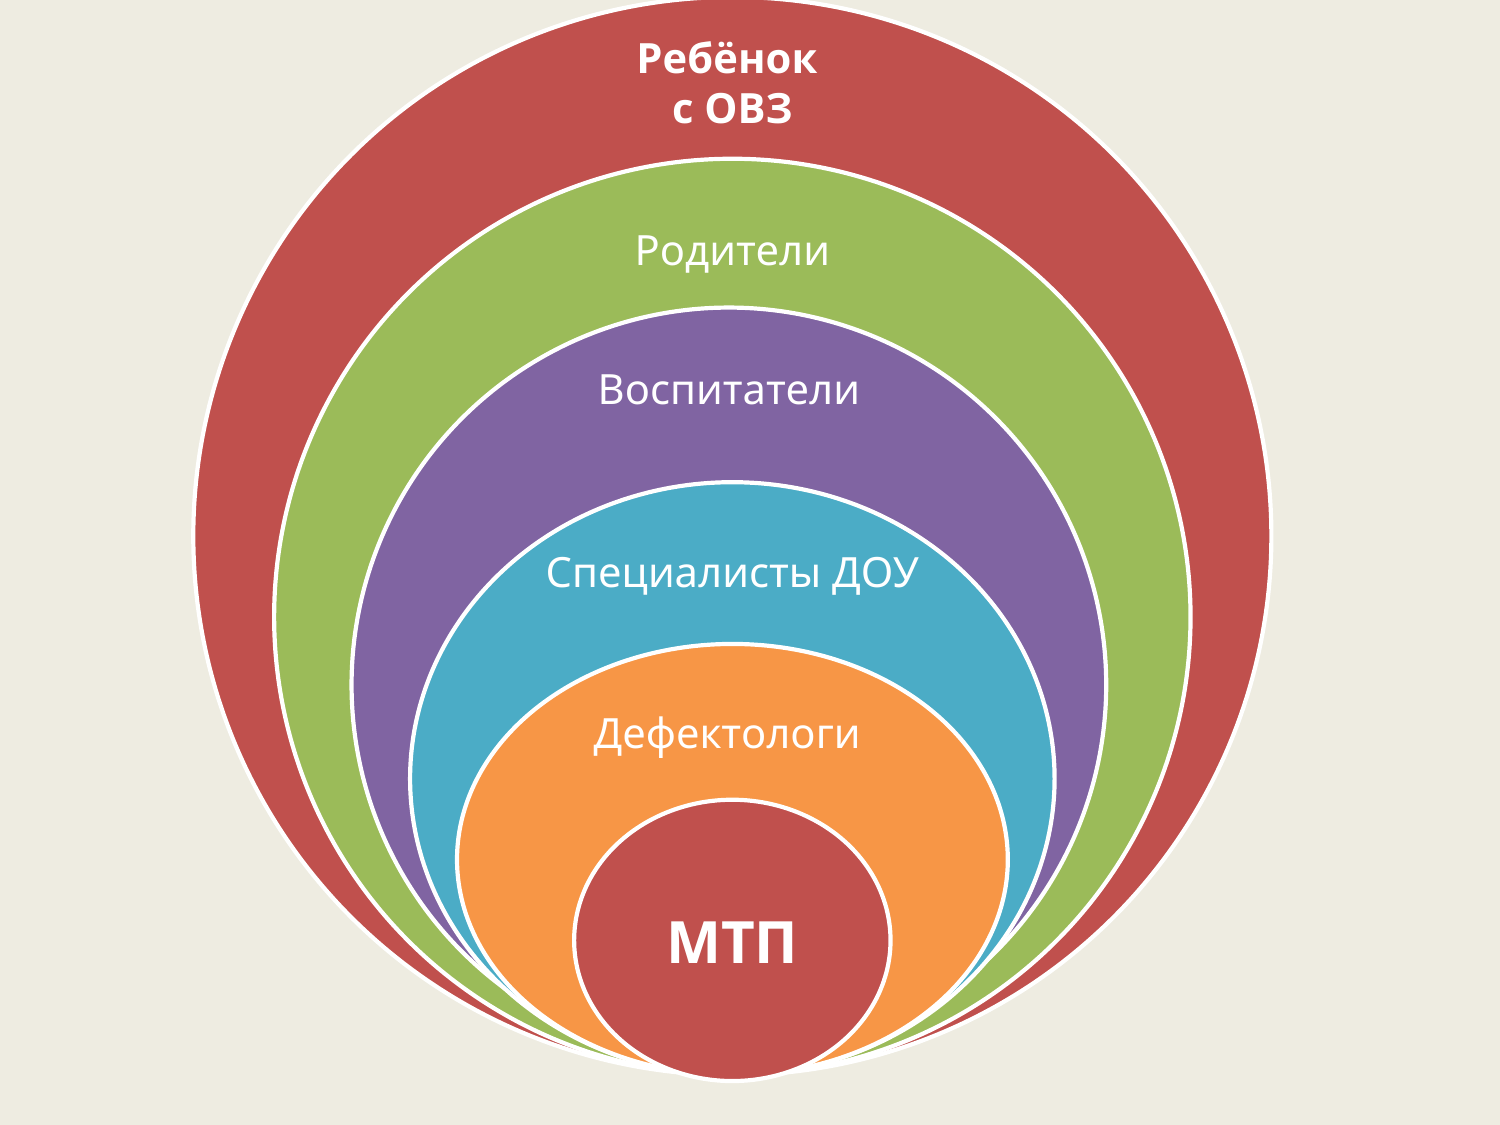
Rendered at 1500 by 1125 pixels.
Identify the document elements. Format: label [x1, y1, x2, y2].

text_box [23, 0, 1442, 1079]
